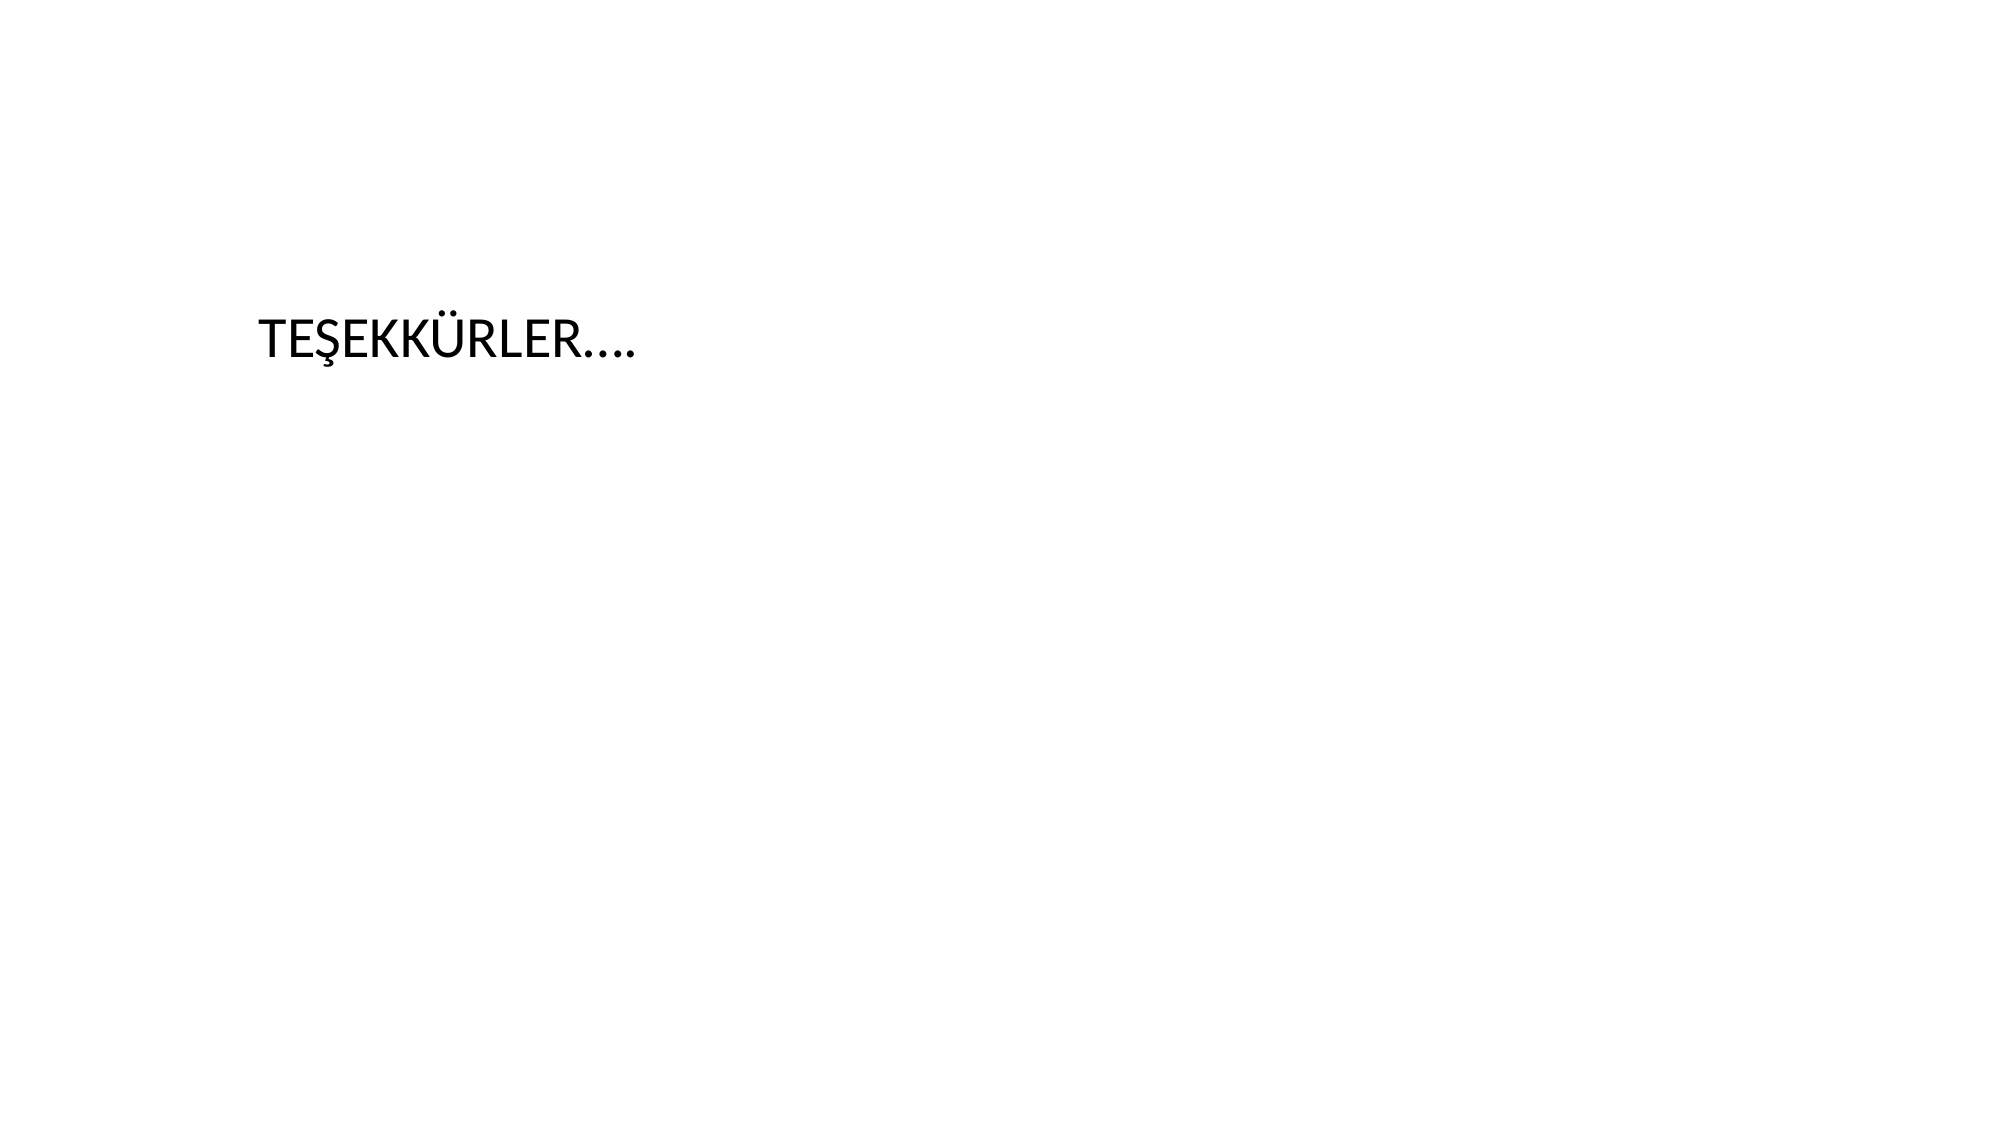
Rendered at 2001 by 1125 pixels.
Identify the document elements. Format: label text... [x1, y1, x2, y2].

list TEŞEKKÜRLER…. [137, 299, 1863, 1014]
